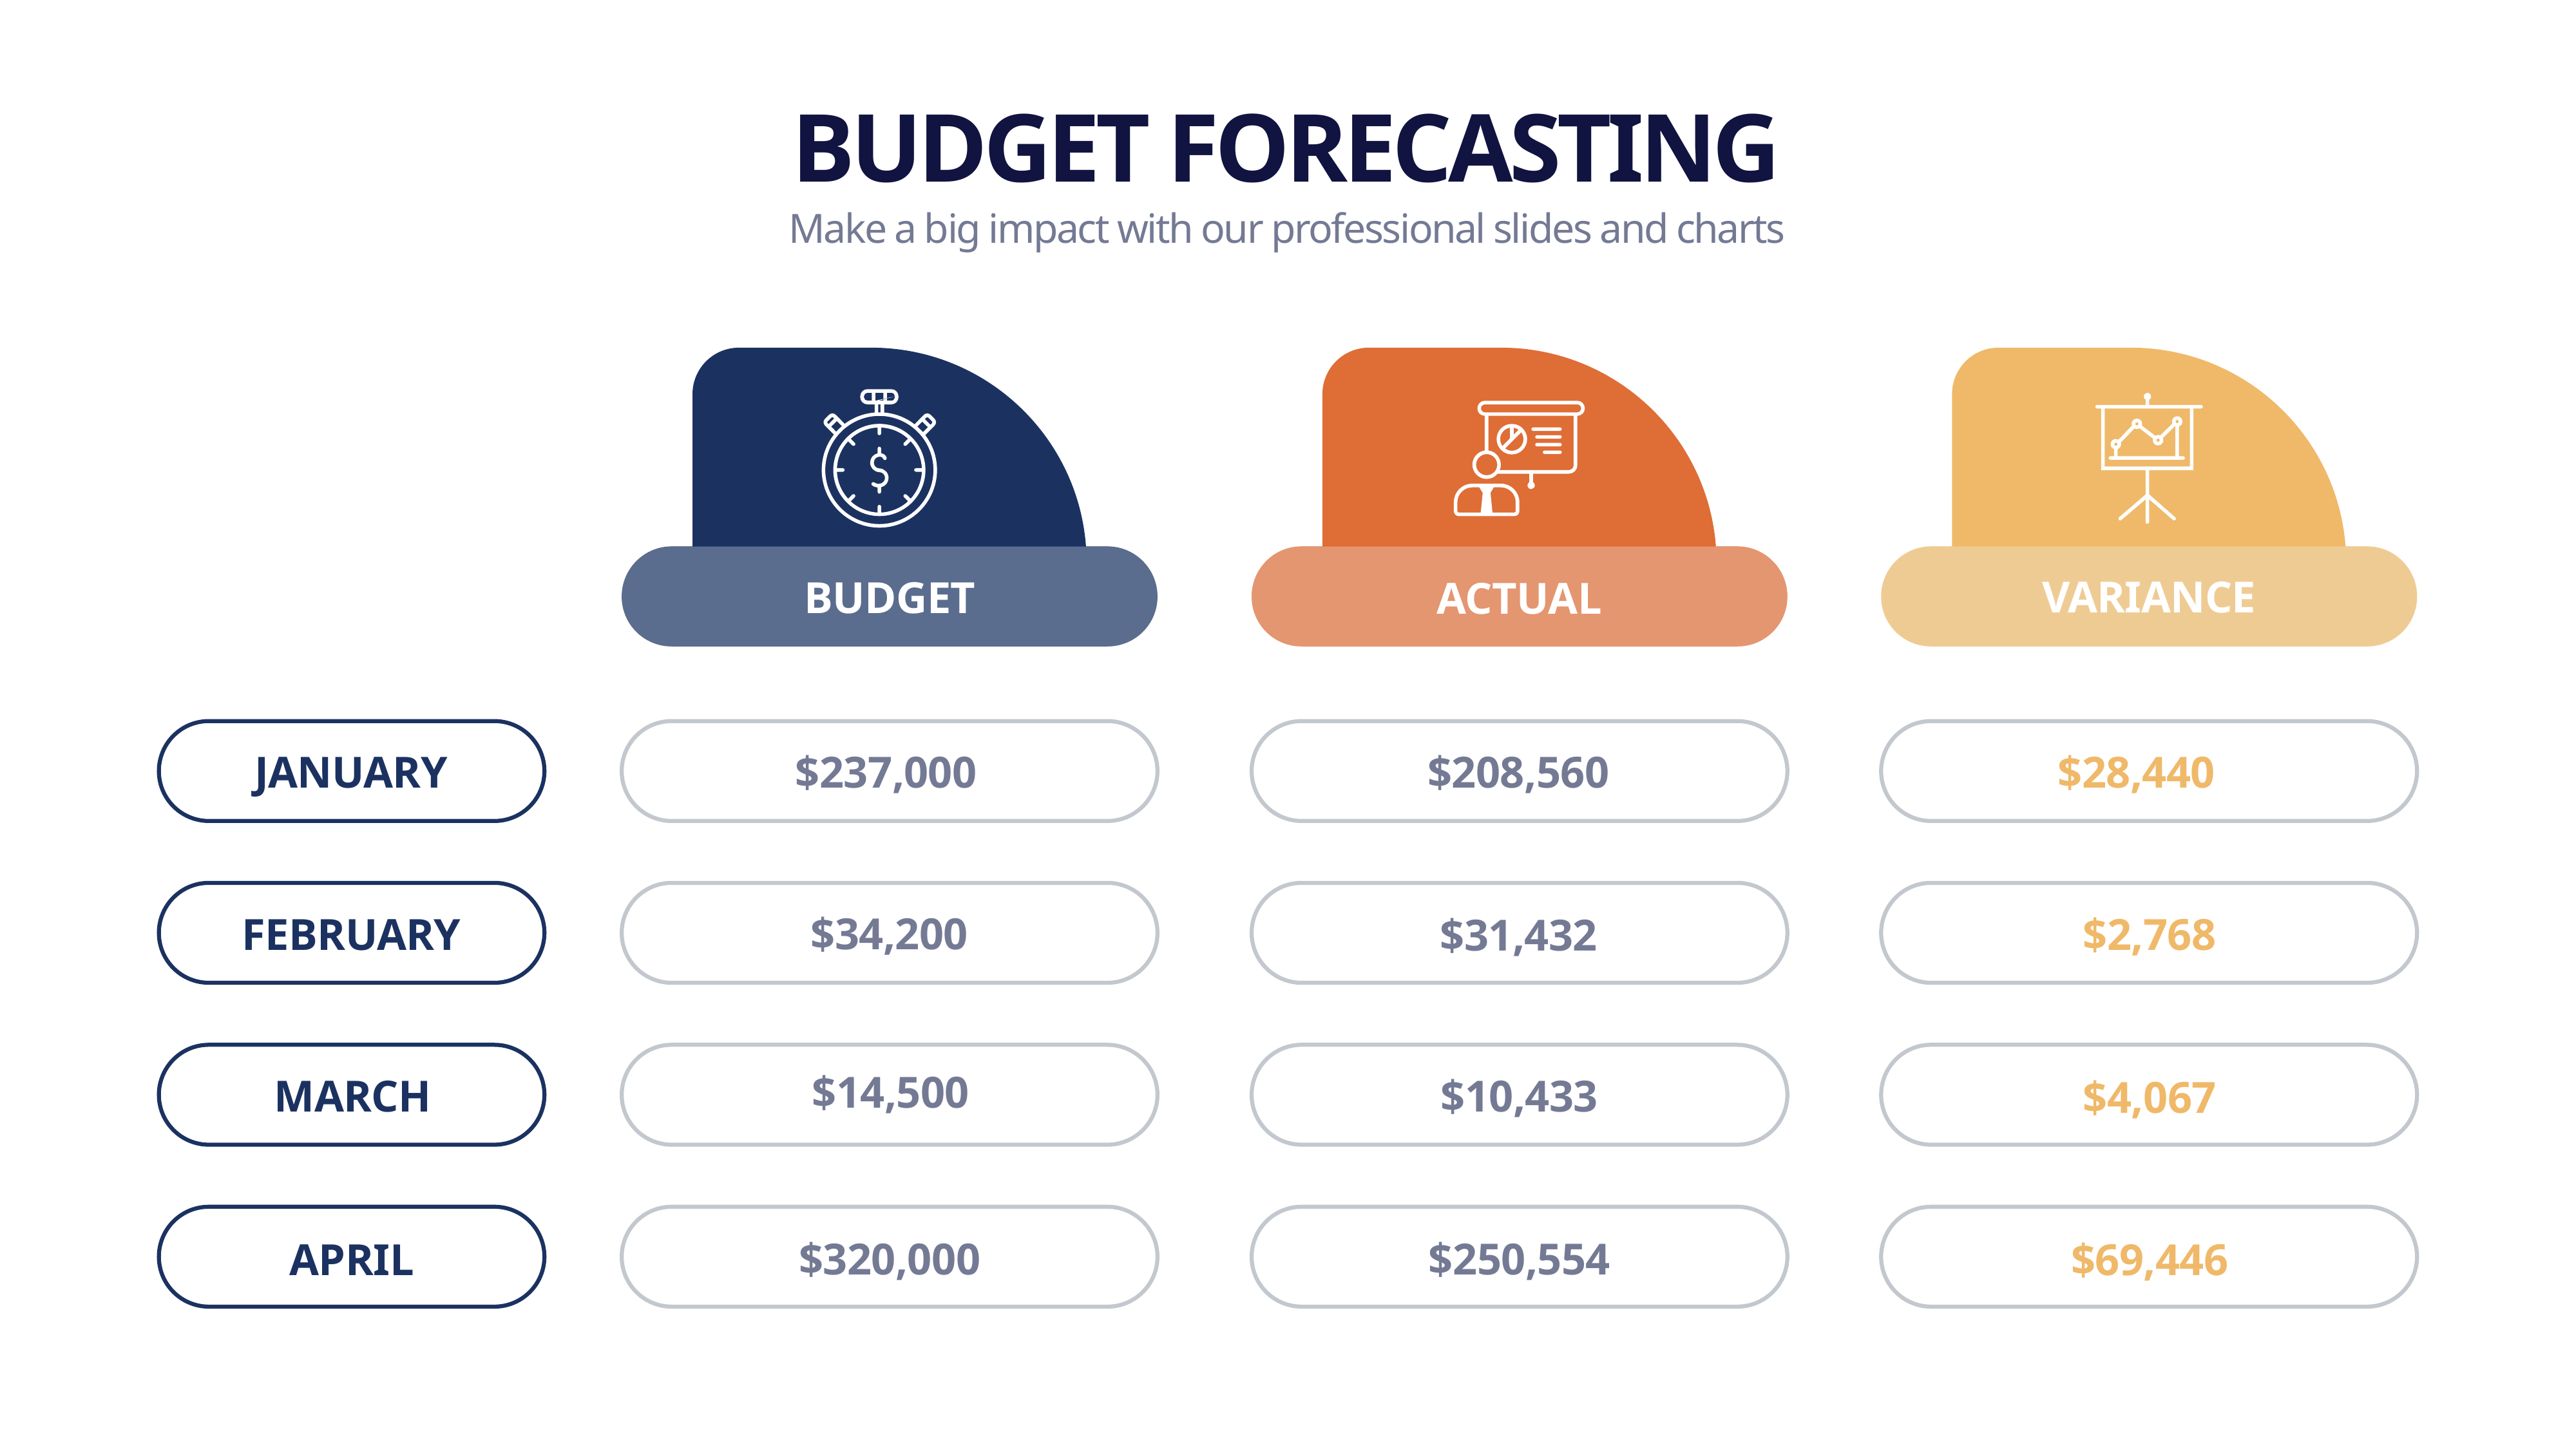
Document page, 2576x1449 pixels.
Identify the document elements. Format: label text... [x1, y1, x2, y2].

text_box MARCH [181, 1064, 524, 1125]
text_box JANUARY [180, 740, 522, 801]
text_box Make a big impact with our professional slides and charts [160, 198, 2415, 256]
text_box [1881, 1206, 2418, 1307]
text_box ACTUAL [1348, 566, 1691, 627]
text_box $14,500 [720, 1060, 1062, 1122]
text_box APRIL [180, 1227, 523, 1289]
text_box FEBRUARY [180, 902, 523, 964]
text_box $320,000 [718, 1227, 1062, 1288]
text_box [1881, 1045, 2418, 1145]
text_box [158, 882, 545, 983]
text_box [1252, 1206, 1788, 1307]
text_box [622, 1045, 1158, 1145]
text_box [1322, 347, 1716, 546]
text_box $250,554 [1348, 1227, 1691, 1288]
text_box $237,000 [714, 740, 1058, 802]
text_box [1252, 1045, 1788, 1145]
text_box VARIANCE [1978, 565, 2320, 626]
text_box [1252, 546, 1788, 647]
text_box [692, 347, 1086, 546]
text_box [158, 721, 545, 821]
text_box [622, 1206, 1158, 1307]
text_box [1252, 882, 1788, 983]
text_box $69,446 [1978, 1227, 2322, 1289]
text_box BUDGET FORECASTING [158, 70, 2414, 205]
text_box [158, 1206, 545, 1307]
text_box $2,768 [1978, 902, 2322, 964]
text_box $31,432 [1348, 903, 1690, 965]
text_box [622, 546, 1158, 647]
text_box $208,560 [1347, 740, 1690, 801]
text_box [1472, 401, 1585, 489]
text_box BUDGET [718, 565, 1062, 627]
text_box [158, 1045, 545, 1145]
text_box $10,433 [1348, 1064, 1691, 1126]
text_box [2095, 392, 2203, 524]
text_box [1881, 721, 2418, 821]
text_box [821, 389, 937, 528]
text_box [1881, 546, 2418, 647]
text_box [622, 882, 1158, 983]
text_box [622, 721, 1158, 821]
text_box $34,200 [718, 902, 1061, 963]
text_box [1881, 882, 2418, 983]
text_box [1252, 721, 1788, 821]
text_box $28,440 [1965, 740, 2308, 801]
text_box [1453, 484, 1520, 516]
text_box $4,067 [1978, 1065, 2322, 1127]
text_box [1952, 347, 2346, 546]
